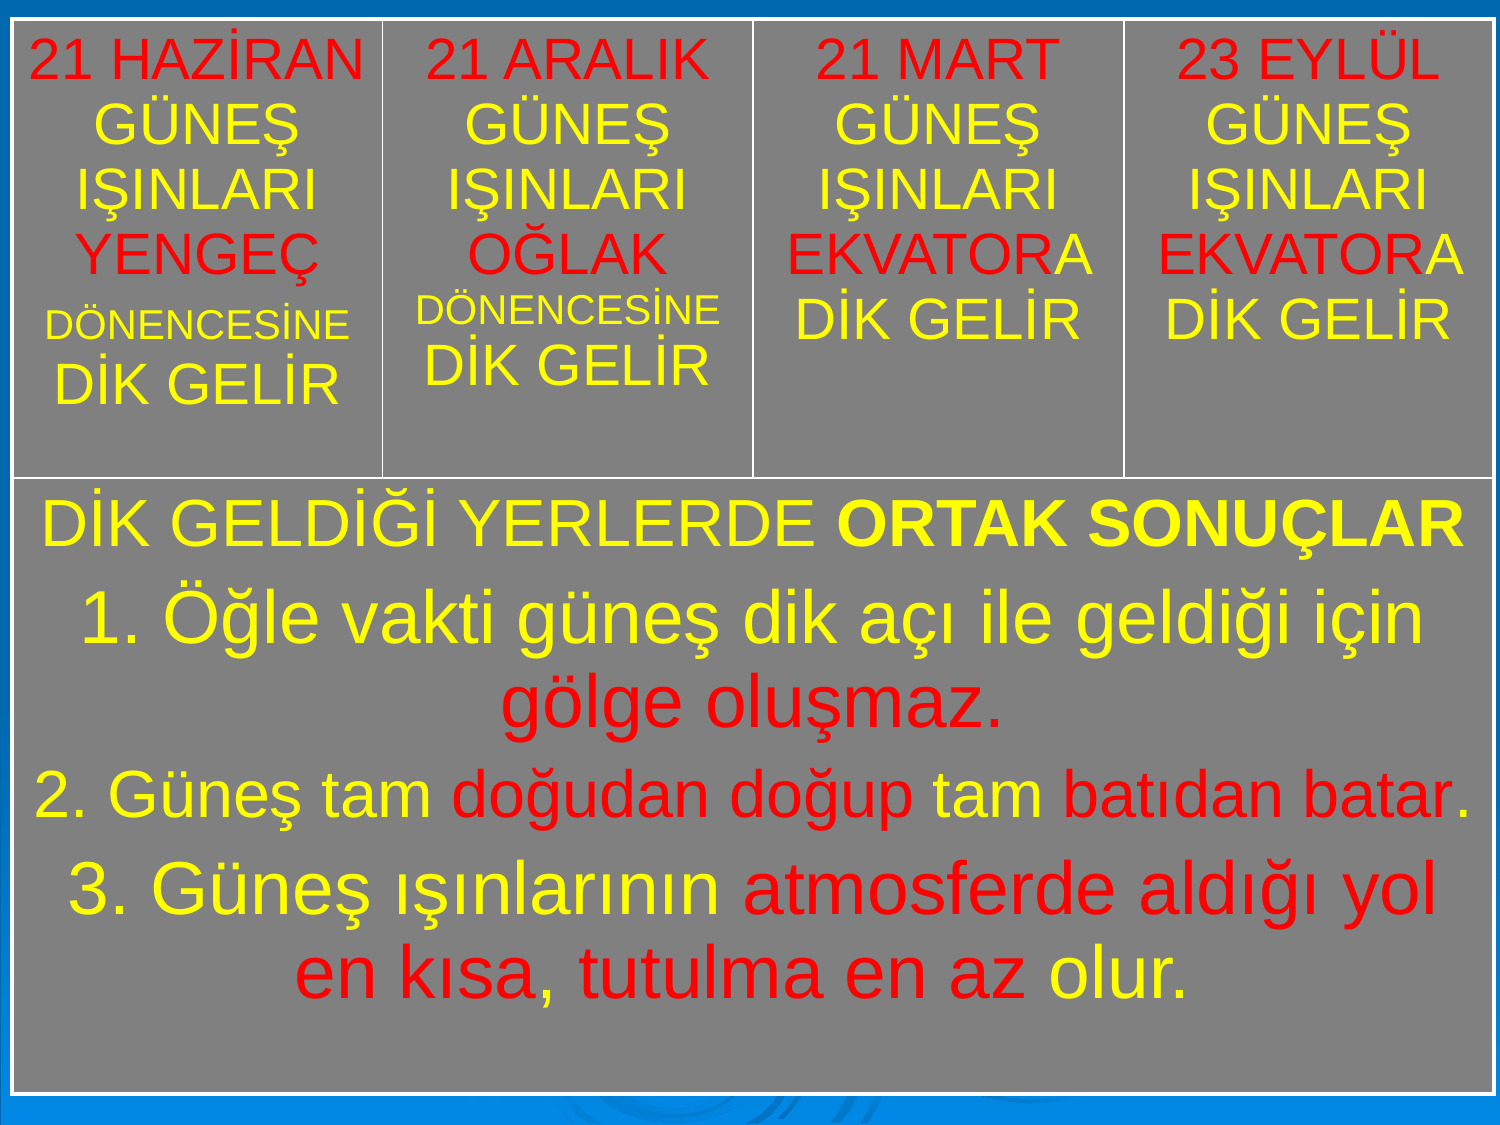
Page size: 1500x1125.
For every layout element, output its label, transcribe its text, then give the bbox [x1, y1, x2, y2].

table_cell DİK GELDİĞİ YERLERDE ORTAK SONUÇLAR 1. Öğle vakti güneş dik açı ile geldiği için gölge oluşmaz. 2. Güneş tam doğudan doğup tam batıdan batar. 3. Güneş ışınlarının atmosferde aldığı yol en kısa, tutulma en az olur. [14, 479, 1492, 1092]
table_header 21 HAZİRAN GÜNEŞ IŞINLARI YENGEÇ DÖNENCESİNE DİK GELİR [14, 21, 382, 477]
table_header 21 MART GÜNEŞ IŞINLARI EKVATORA DİK GELİR [754, 21, 1123, 477]
table_header 21 ARALIK GÜNEŞ IŞINLARI OĞLAK DÖNENCESİNE DİK GELİR [383, 21, 752, 477]
table_header 23 EYLÜL GÜNEŞ IŞINLARI EKVATORA DİK GELİR [1125, 21, 1492, 477]
